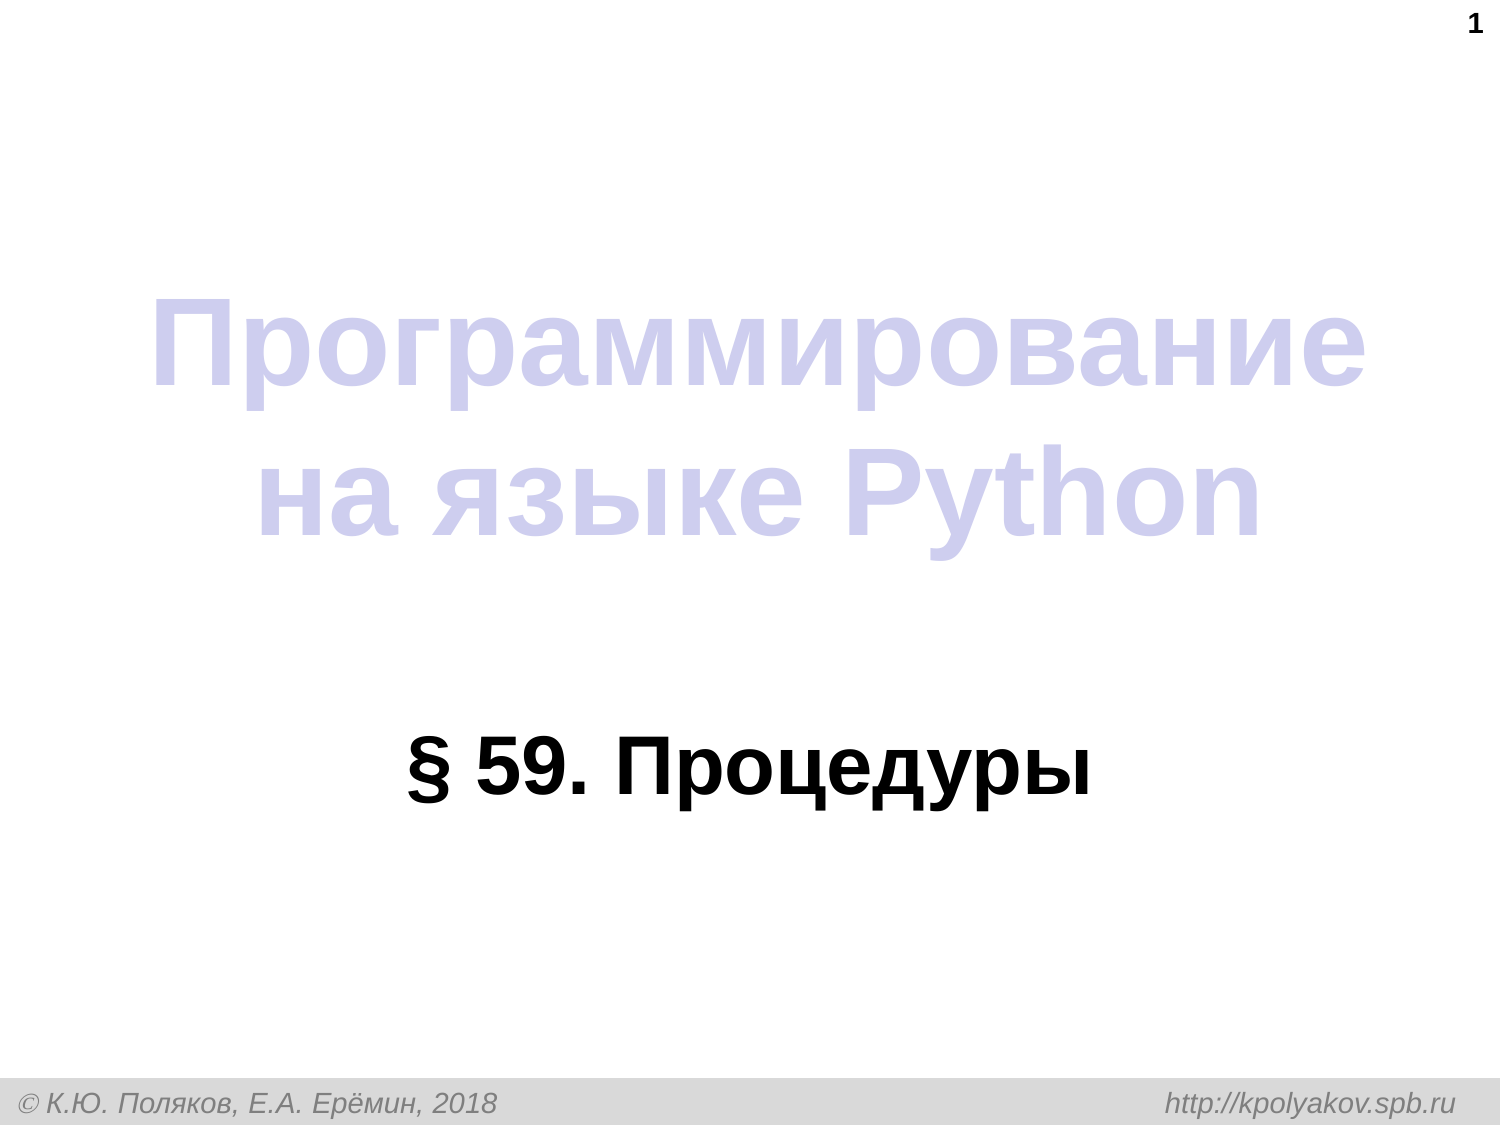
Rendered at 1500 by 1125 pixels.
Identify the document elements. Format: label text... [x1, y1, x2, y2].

slide_number 1 [1148, 0, 1500, 75]
subtitle § 59. Процедуры [309, 715, 1191, 942]
title Программирование на языке Python [49, 288, 1469, 533]
